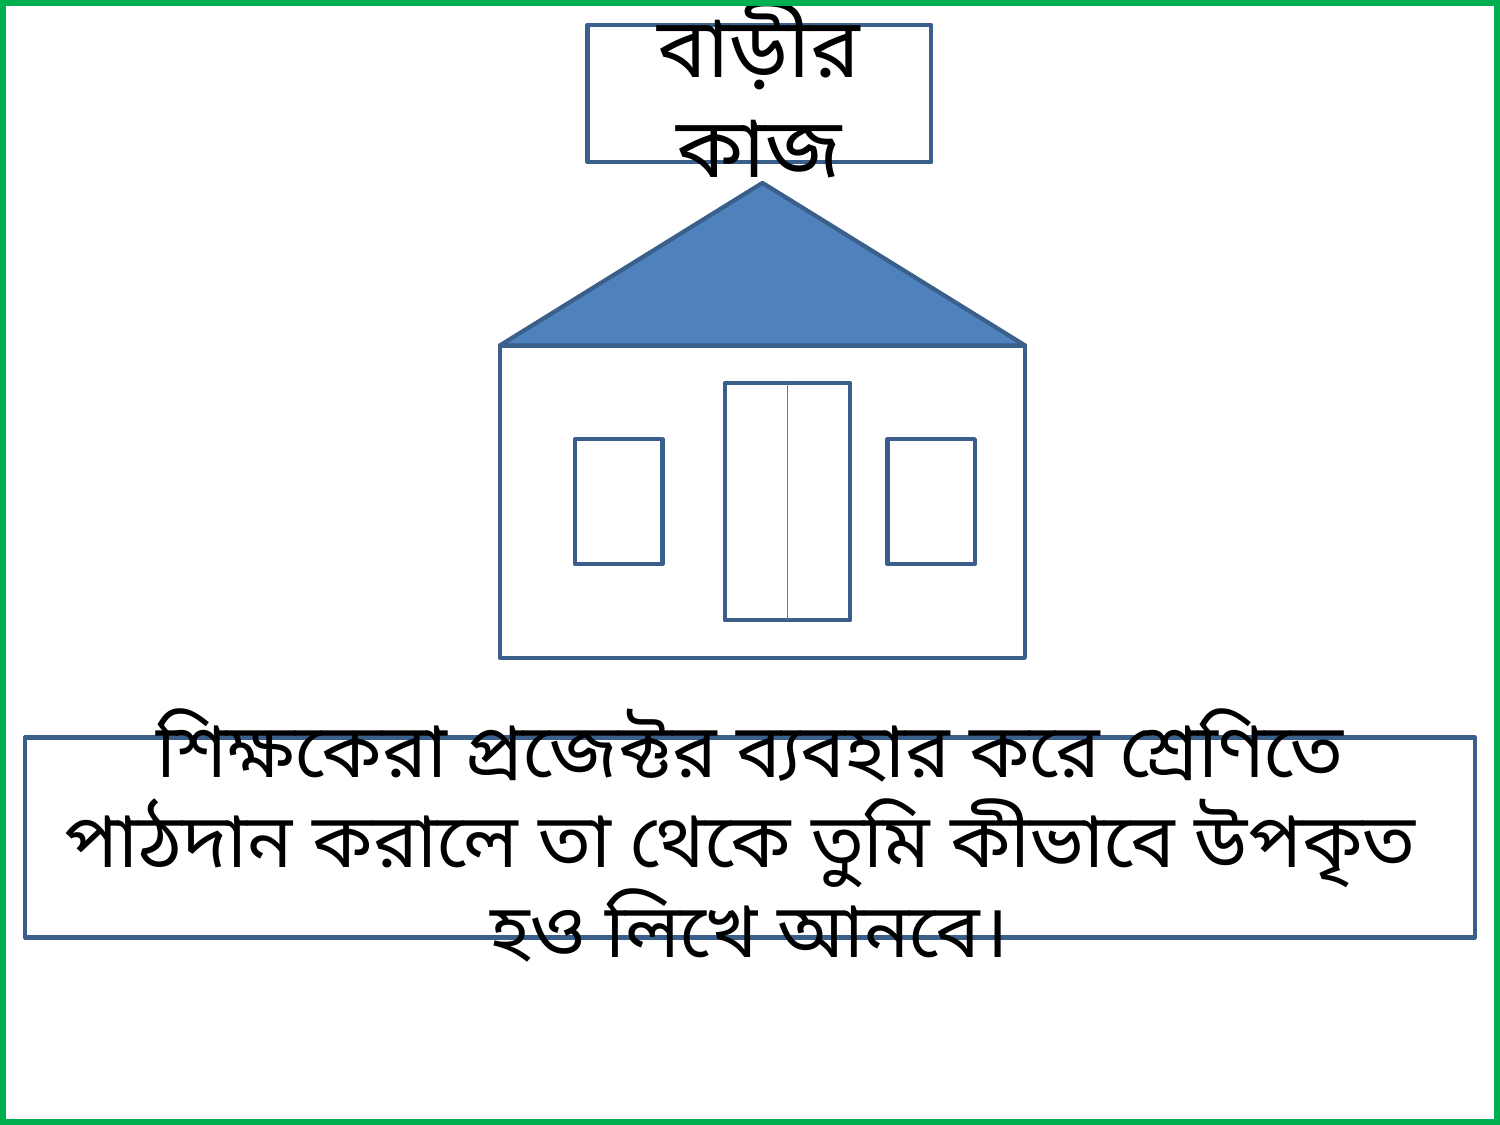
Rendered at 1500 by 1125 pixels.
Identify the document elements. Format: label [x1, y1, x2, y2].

text_box [24, 182, 1476, 938]
text_box [0, 0, 1500, 1125]
